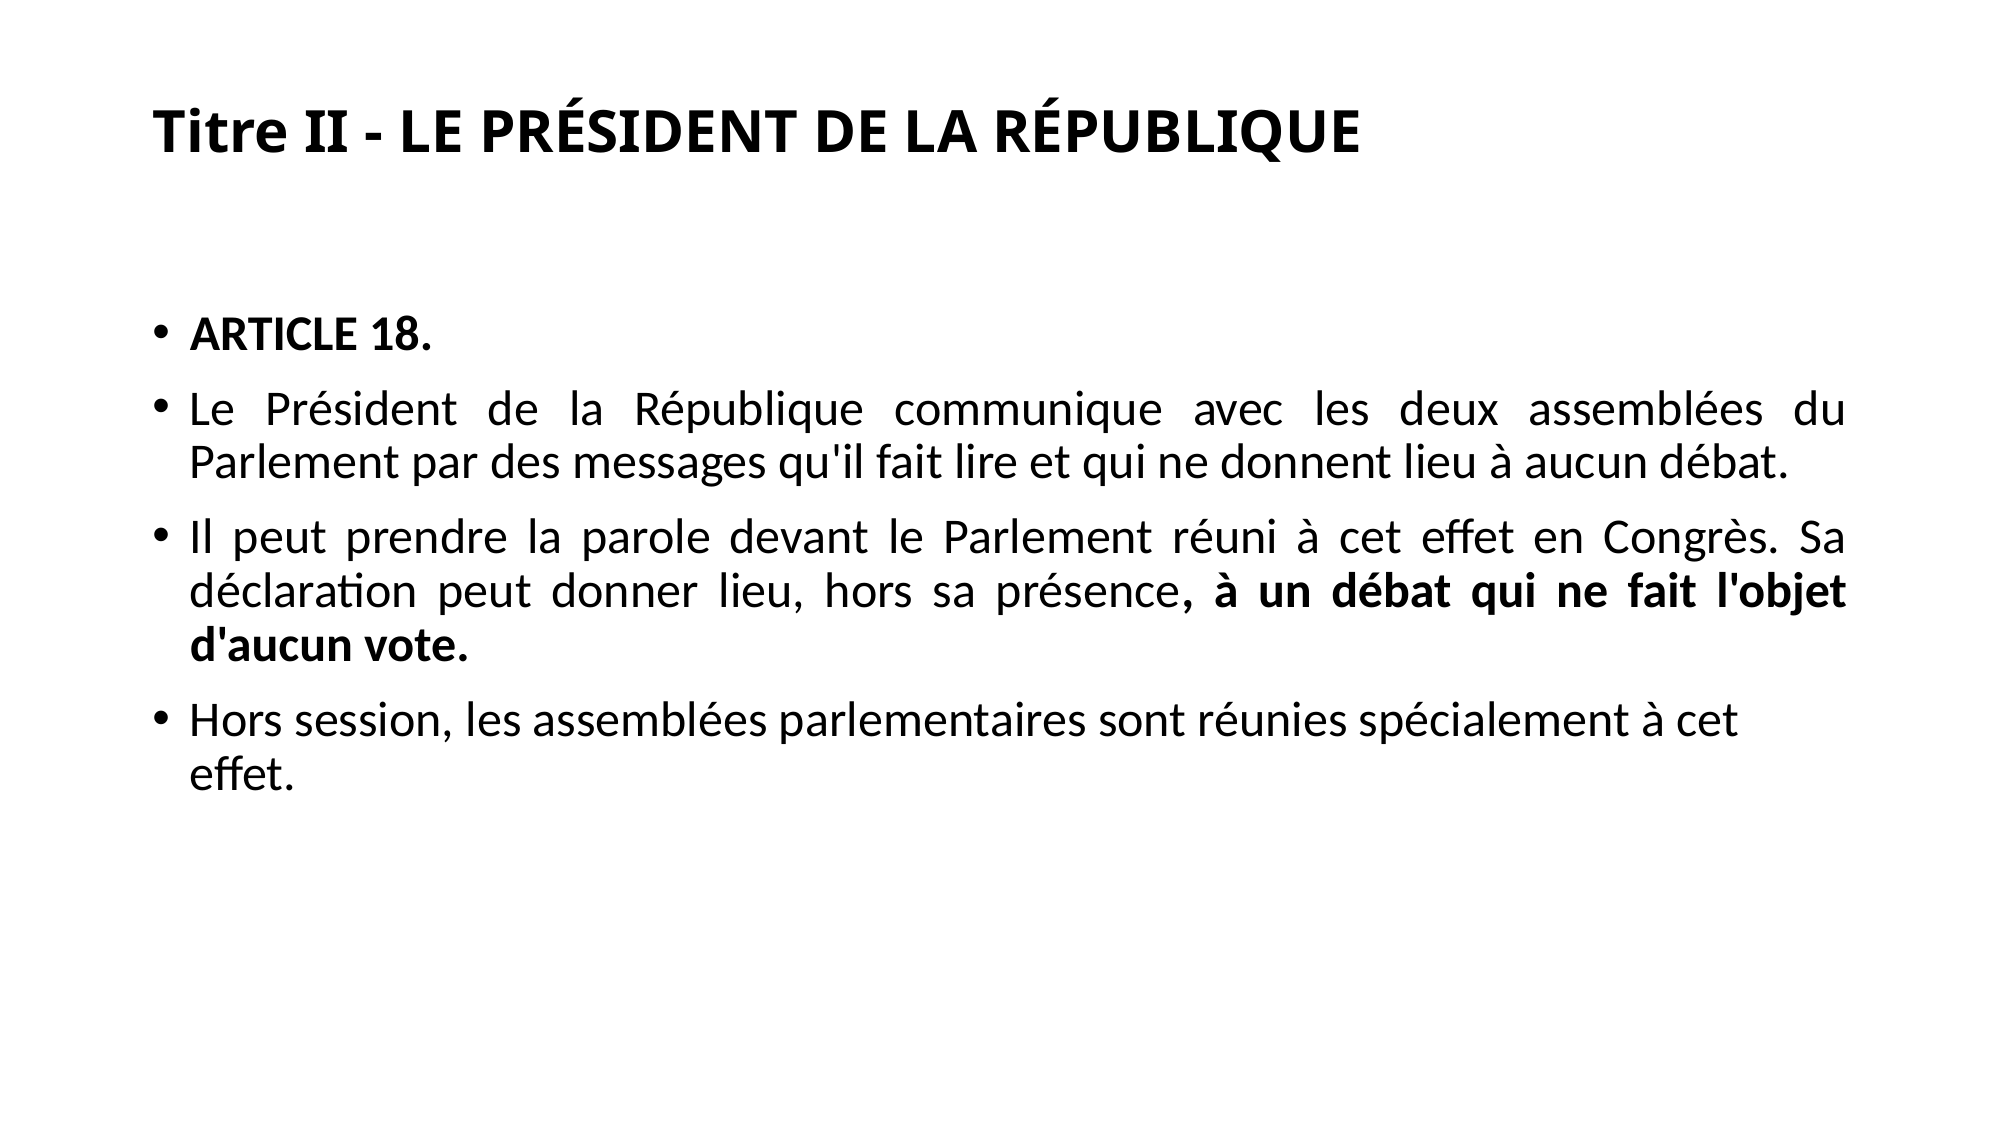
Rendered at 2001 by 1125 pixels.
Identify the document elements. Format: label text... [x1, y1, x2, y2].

title Titre II - LE PRÉSIDENT DE LA RÉPUBLIQUE [137, 59, 1863, 278]
list ARTICLE 18. Le Président de la République communique avec les deux assemblées du Parlement par des messages qu'il fait lire et qui ne donnent lieu à aucun débat. Il peut prendre la parole devant le Parlement réuni à cet effet en Congrès. Sa déclaration peut donner lieu, hors sa présence, à un débat qui ne fait l'objet d'aucun vote. Hors session, les assemblées parlementaires sont réunies spécialement à cet effet. [137, 299, 1863, 1014]
